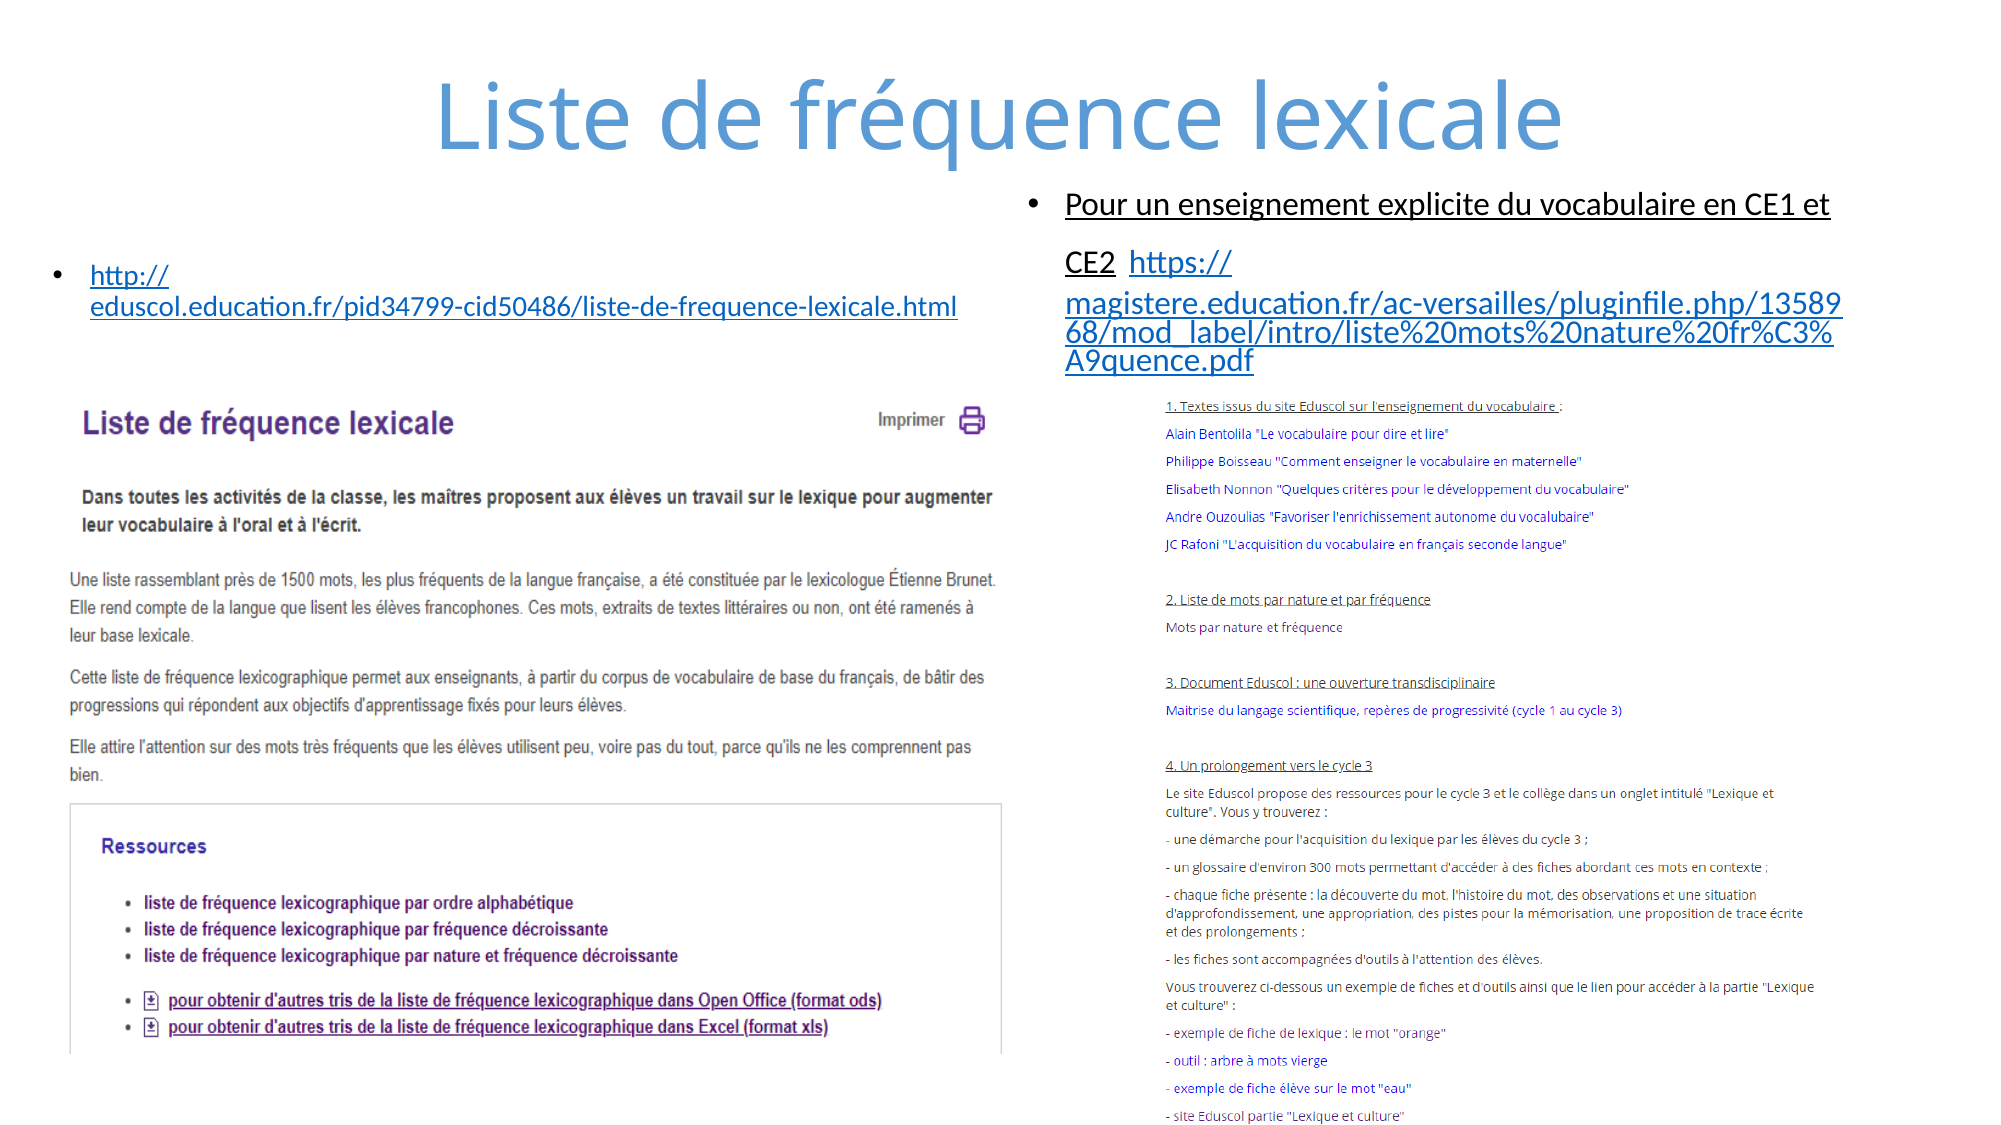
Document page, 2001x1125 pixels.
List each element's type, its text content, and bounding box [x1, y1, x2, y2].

title Liste de fréquence lexicale [137, 59, 1863, 180]
picture [1141, 381, 1825, 1125]
list http://eduscol.education.fr/pid34799-cid50486/liste-de-frequence-lexicale.html [37, 144, 1000, 935]
picture [60, 401, 1013, 1054]
list Pour un enseignement explicite du vocabulaire en CE1 et CE2 https://magistere.education.fr/ac-versailles/pluginfile.php/1358968/mod_label/intro/liste%20mots%20nature%20fr%C3%A9quence.pdf [1012, 179, 1863, 970]
